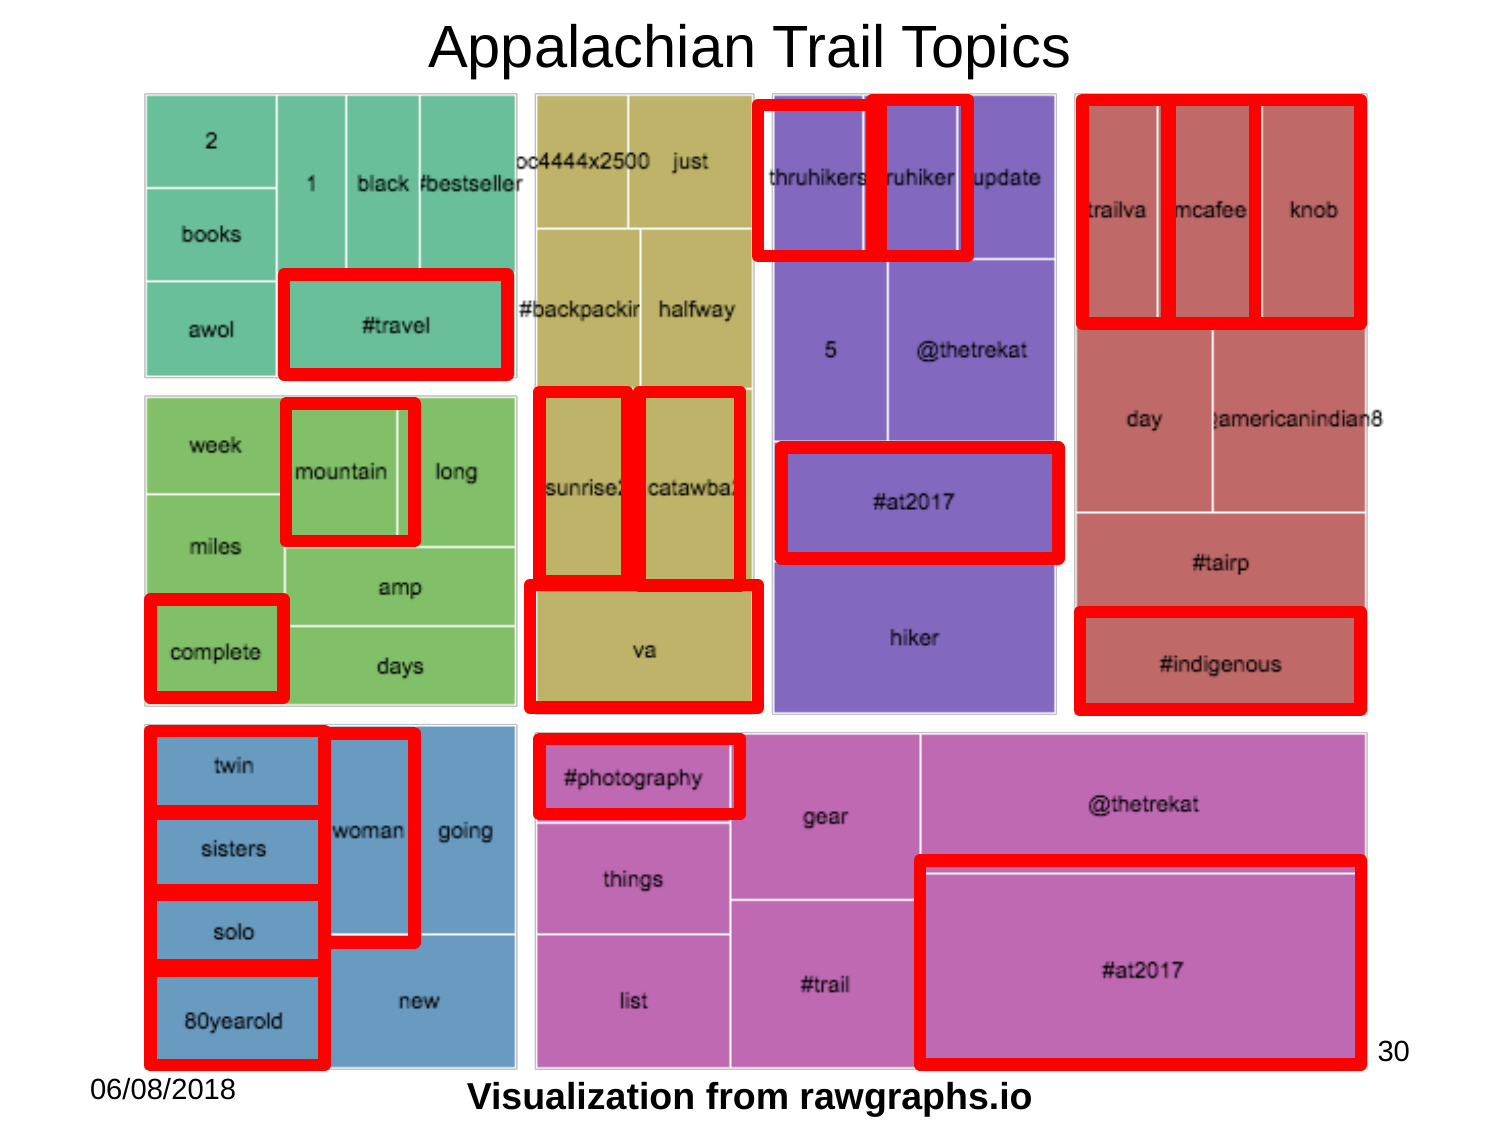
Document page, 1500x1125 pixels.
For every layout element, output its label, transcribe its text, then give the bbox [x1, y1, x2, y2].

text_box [124, 74, 1386, 1088]
title Appalachian Trail Topics [0, 0, 1500, 88]
slide_number 30 [1182, 1024, 1426, 1103]
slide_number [74, 1062, 318, 1101]
text_box Visualization from rawgraphs.io [318, 1096, 1182, 1125]
